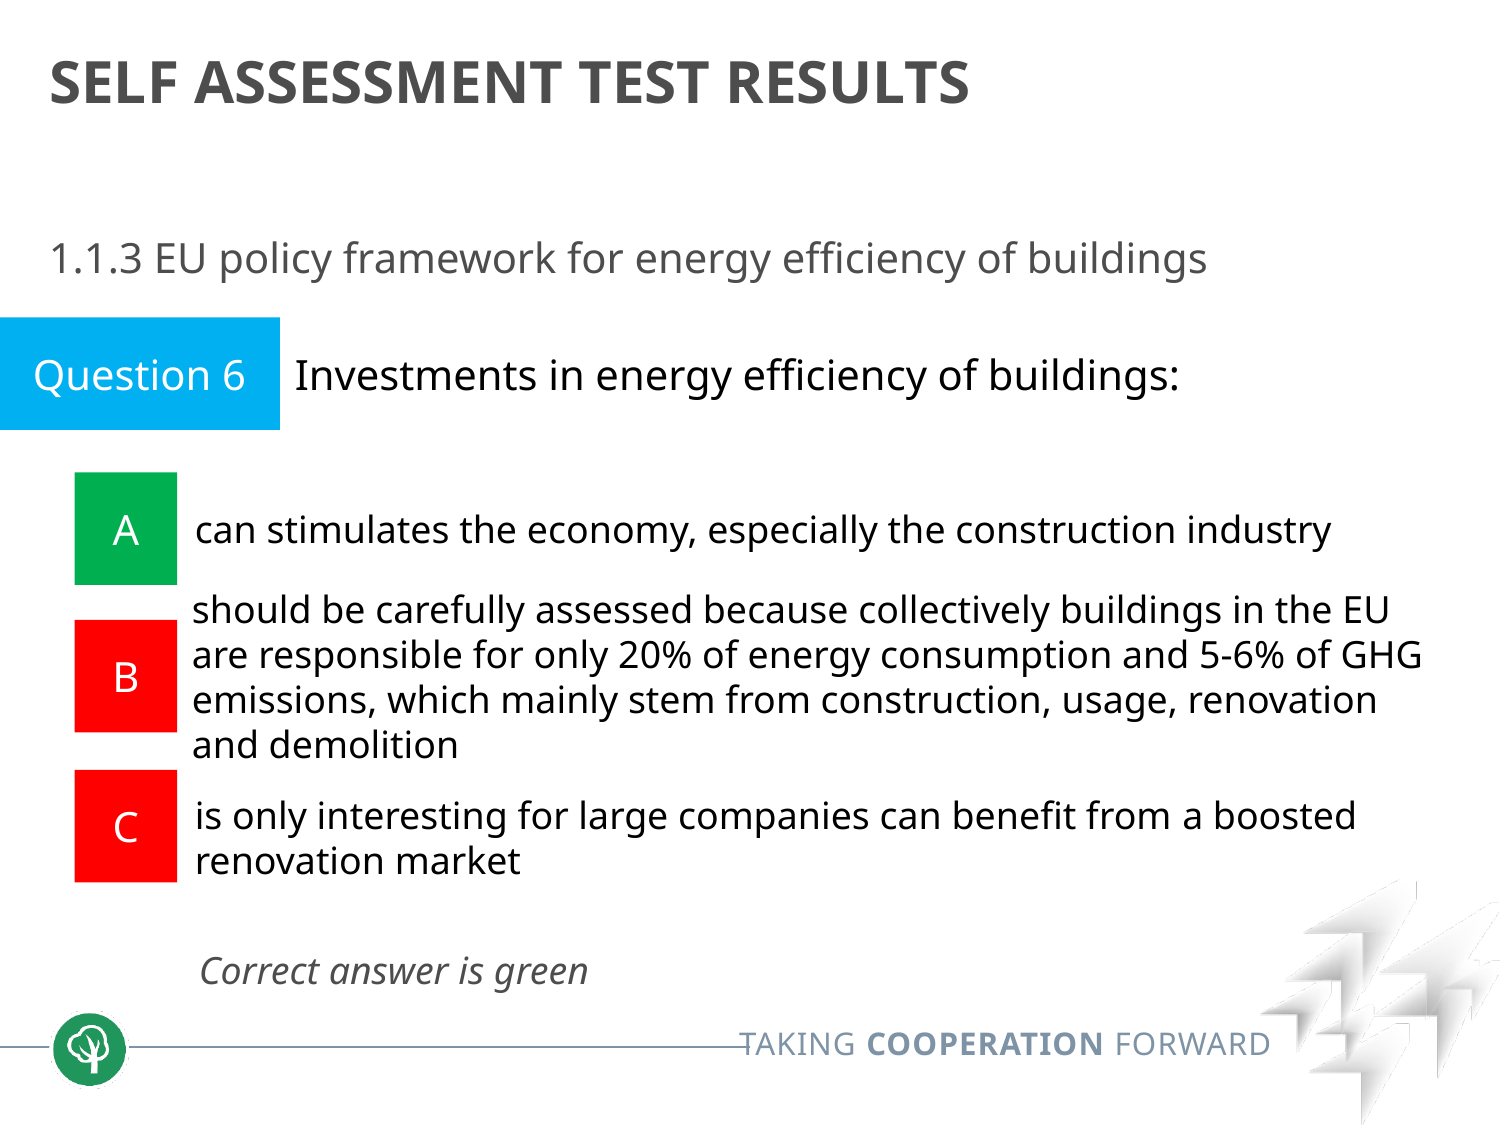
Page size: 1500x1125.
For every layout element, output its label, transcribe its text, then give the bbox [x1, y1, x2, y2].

text_box Investments in energy efficiency of buildings: [278, 315, 1500, 432]
text_box C [72, 768, 179, 884]
text_box should be carefully assessed because collectively buildings in the EU are responsible for only 20% of energy consumption and 5-6% of GHG emissions, which mainly stem from construction, usage, renovation and demolition [175, 618, 1455, 734]
title Self assessment test RESULTS [0, 24, 1082, 138]
text_box is only interesting for large companies can benefit from a boosted renovation market [178, 779, 1455, 895]
text_box can stimulates the economy, especially the construction industry [178, 470, 1405, 587]
list 1.1.3 EU policy framework for energy efficiency of buildings Correct answer is green [48, 231, 1454, 283]
picture [49, 1009, 129, 1089]
text_box B [72, 618, 175, 734]
text_box A [72, 470, 178, 587]
picture [1260, 878, 1500, 1125]
text_box Question 6 [0, 315, 278, 432]
